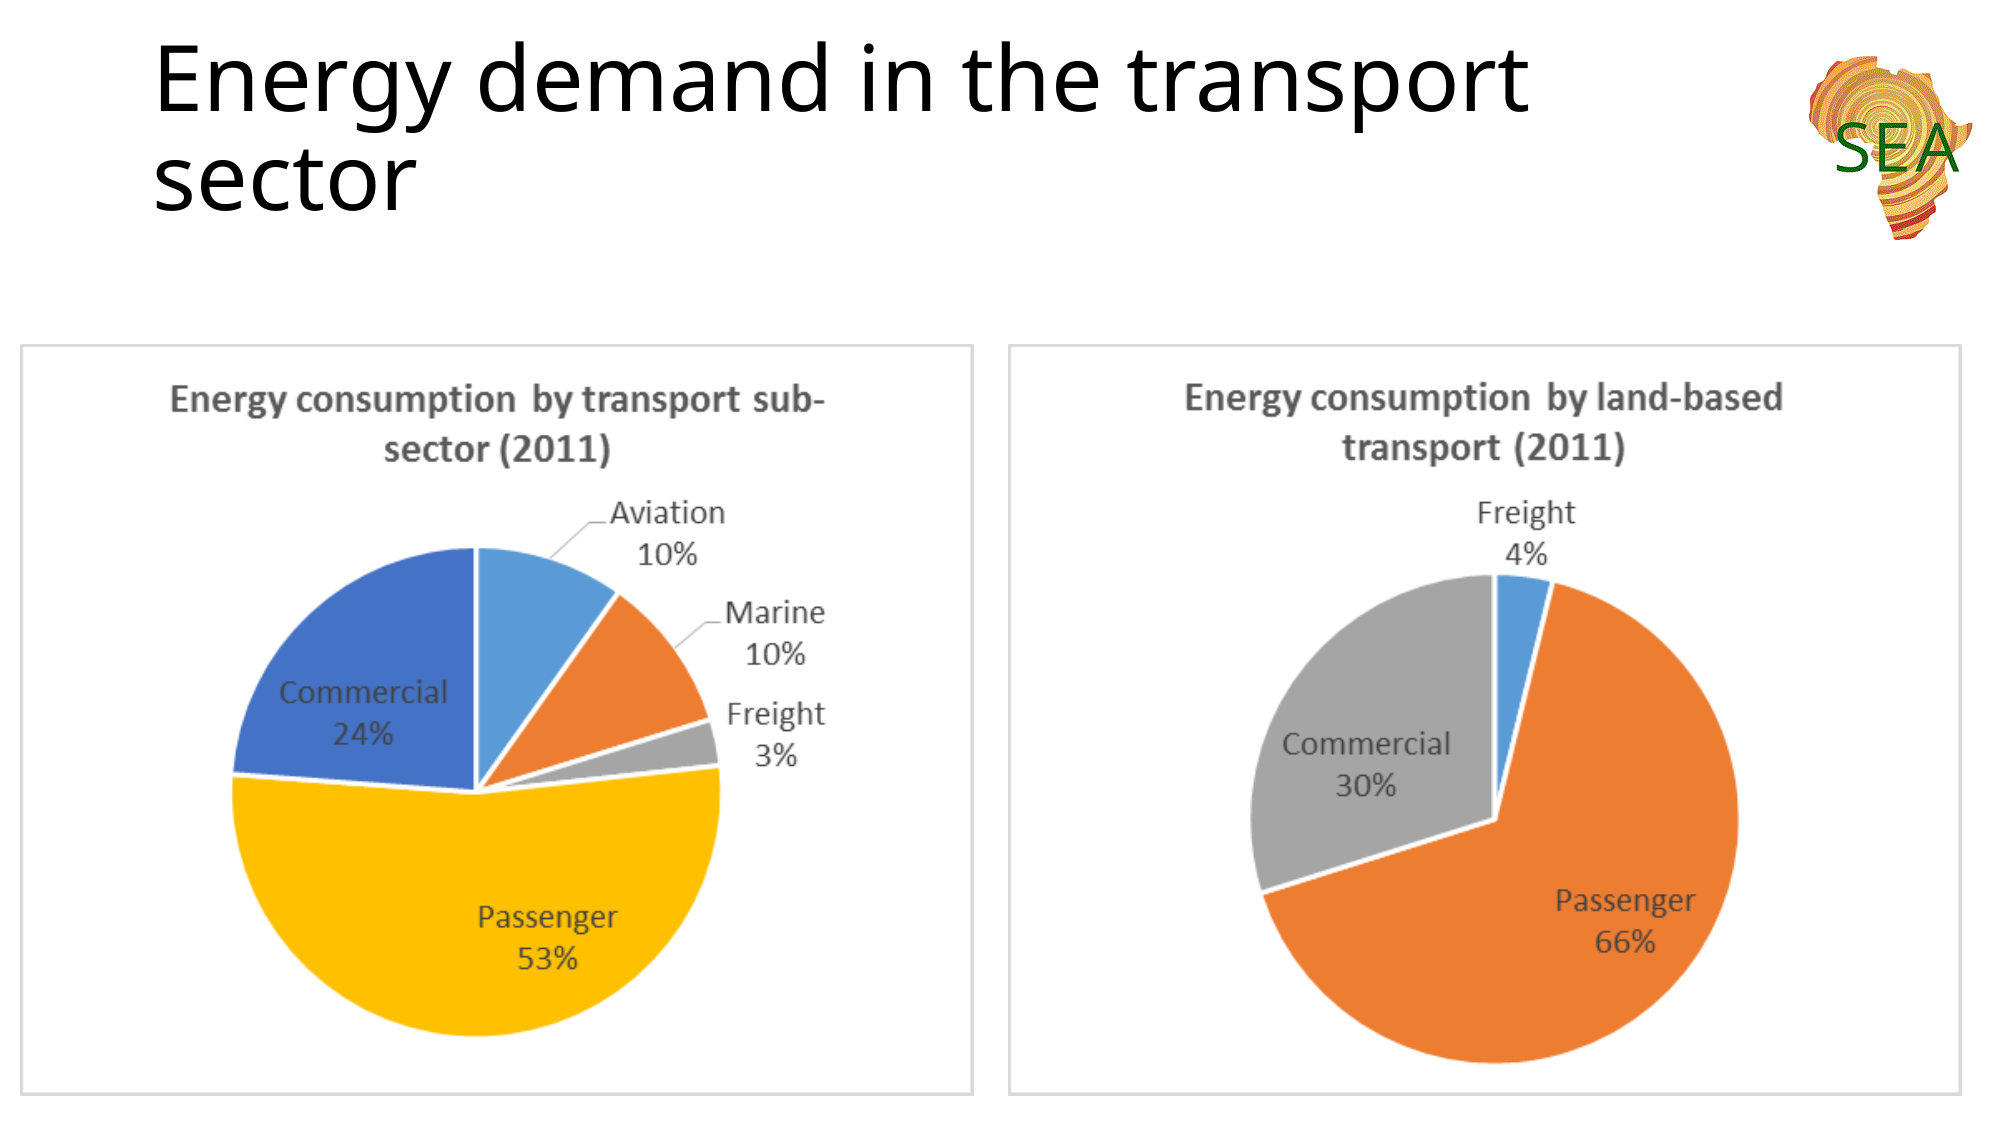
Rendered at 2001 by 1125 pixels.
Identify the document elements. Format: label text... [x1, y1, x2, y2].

picture [1008, 344, 1962, 1096]
picture [20, 344, 974, 1096]
picture [1809, 56, 1973, 240]
title Energy demand in the transport sector [137, 23, 1810, 240]
